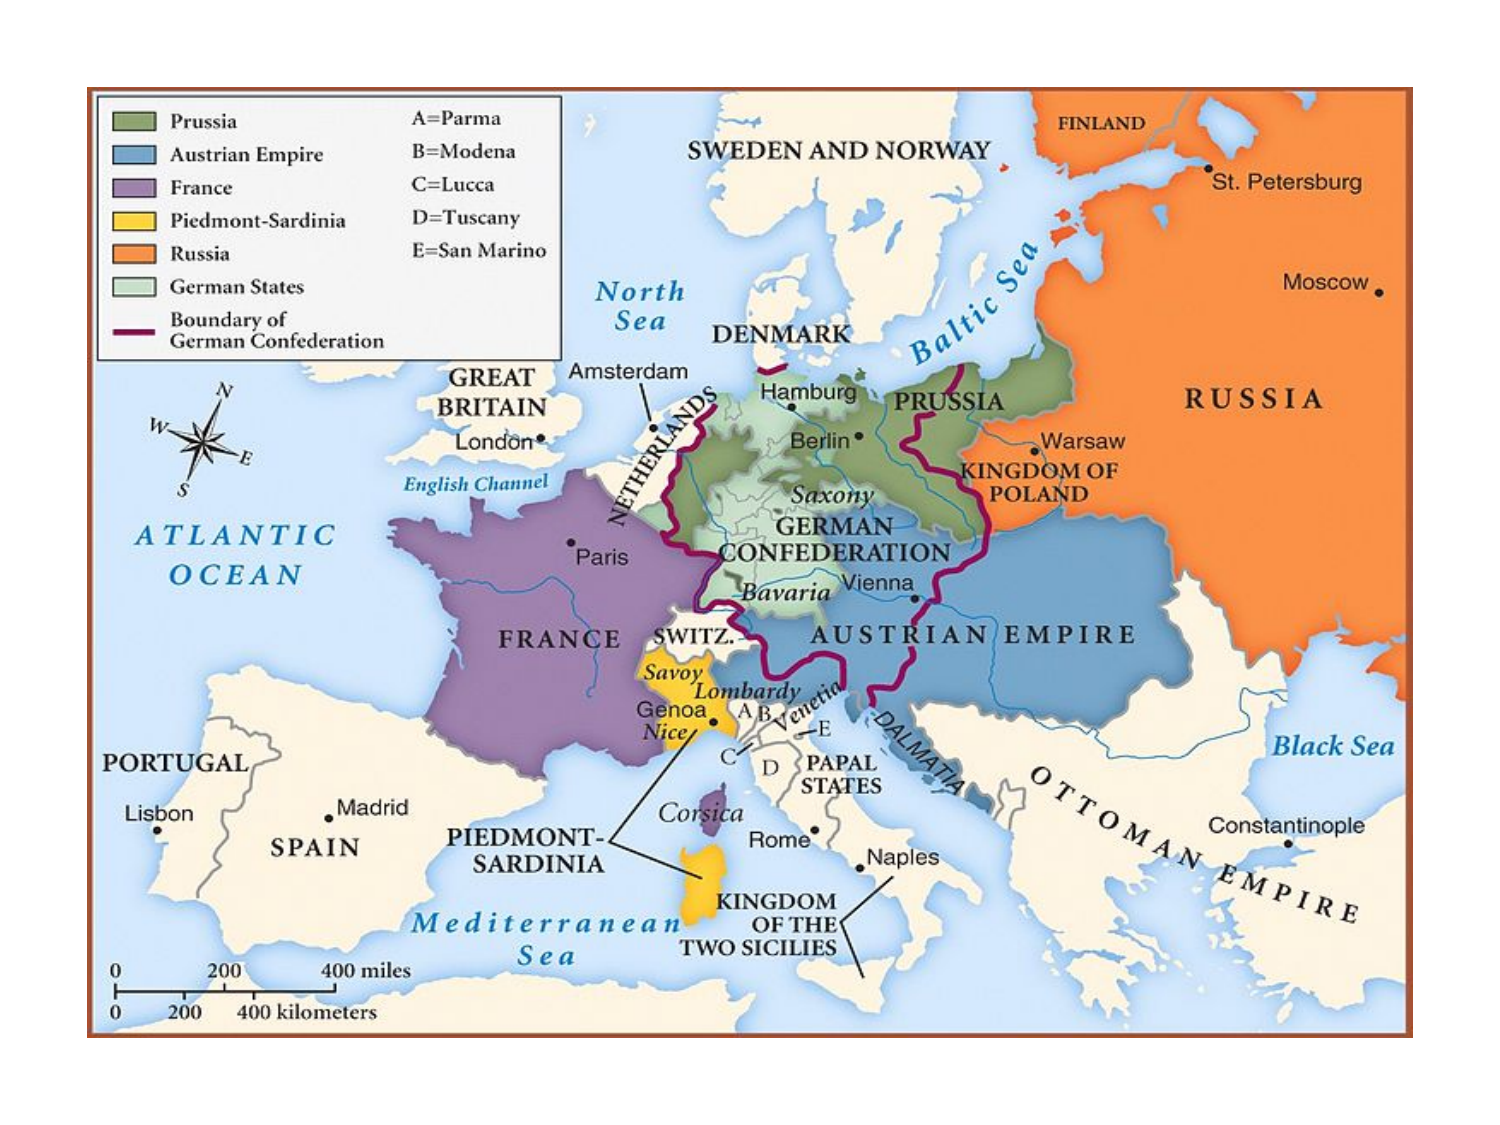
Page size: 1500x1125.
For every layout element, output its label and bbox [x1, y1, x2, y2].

picture [87, 87, 1413, 1038]
